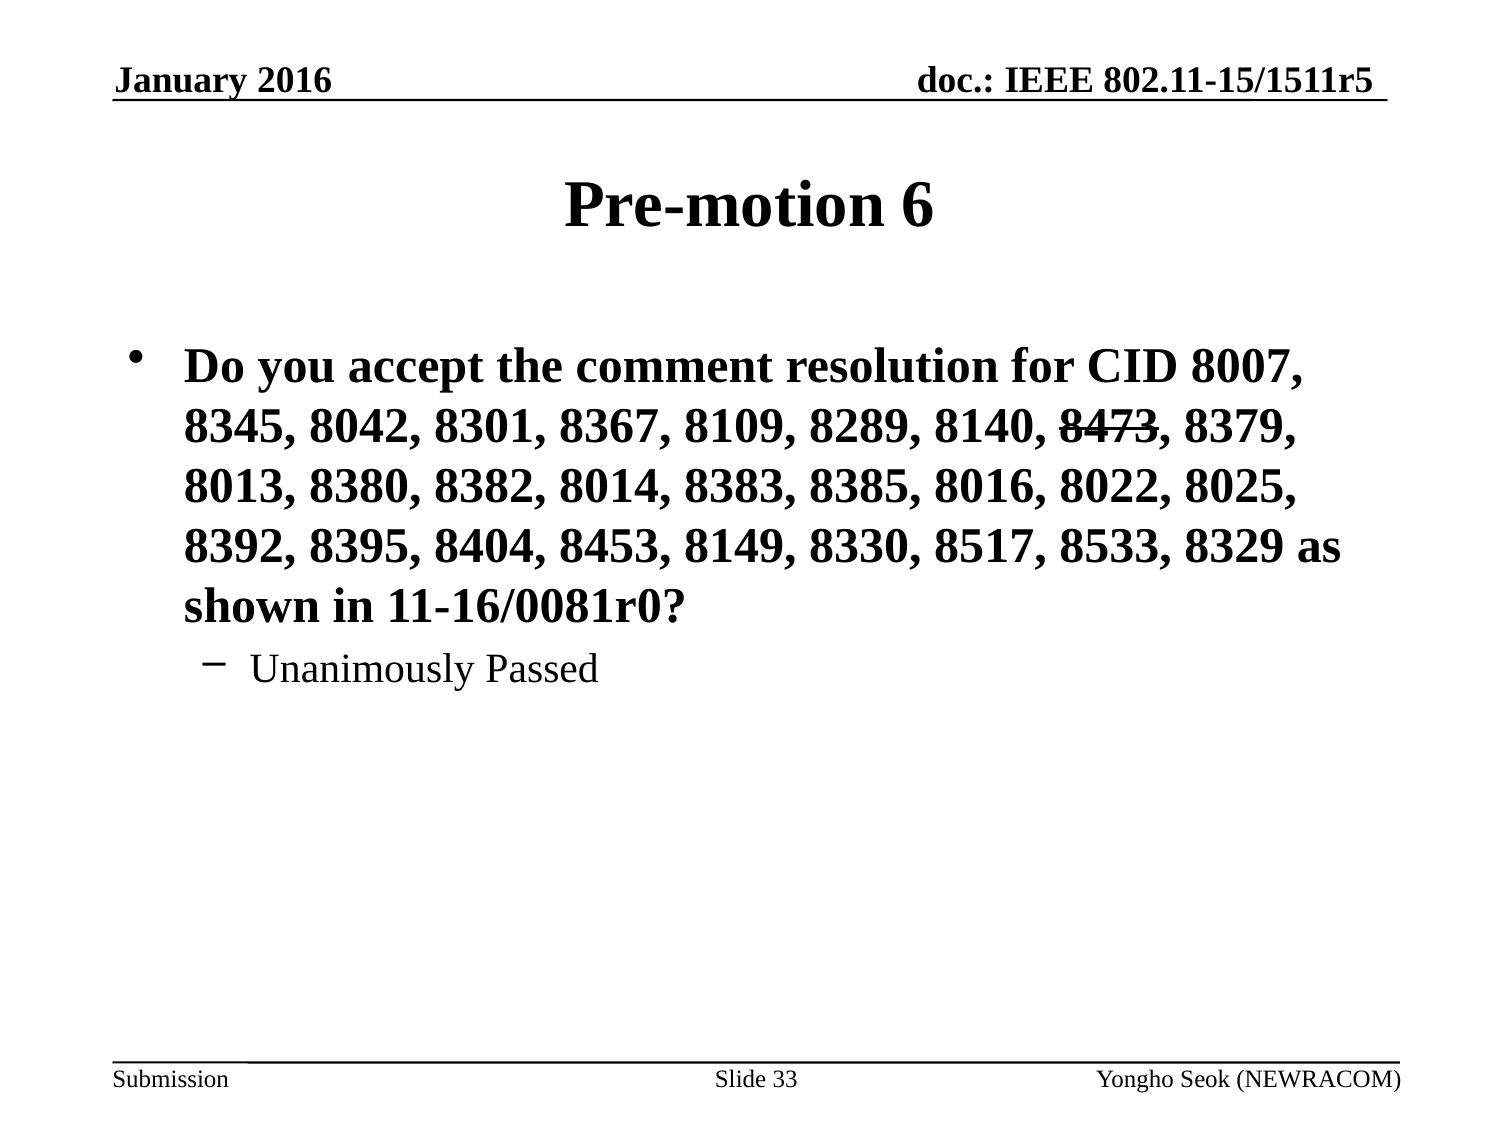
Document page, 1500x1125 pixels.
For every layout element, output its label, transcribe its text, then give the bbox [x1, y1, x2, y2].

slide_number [114, 54, 335, 101]
footer Yongho Seok (NEWRACOM) [1088, 1061, 1402, 1093]
list Do you accept the comment resolution for CID 8007, 8345, 8042, 8301, 8367, 8109, 8289, 8140, 8473, 8379, 8013, 8380, 8382, 8014, 8383, 8385, 8016, 8022, 8025, 8392, 8395, 8404, 8453, 8149, 8330, 8517, 8533, 8329 as shown in 11-16/0081r0? Unanimously Passed [112, 324, 1388, 1001]
title Pre-motion 6 [112, 112, 1388, 288]
slide_number Slide 33 [712, 1061, 800, 1093]
